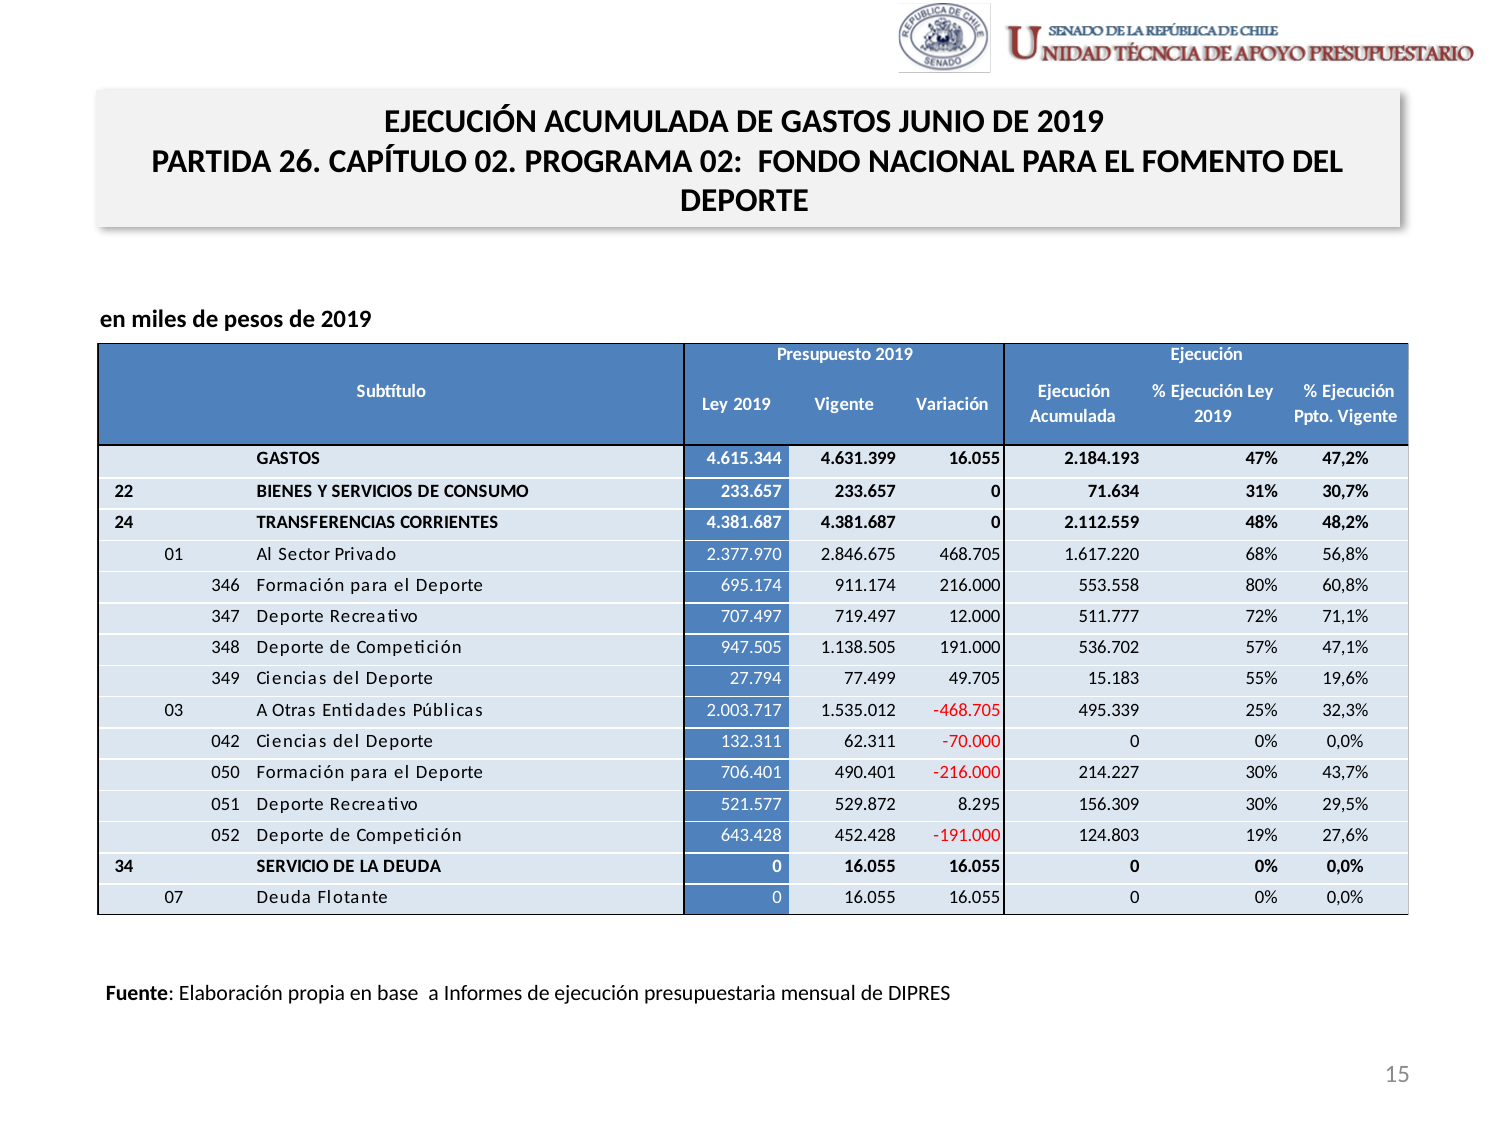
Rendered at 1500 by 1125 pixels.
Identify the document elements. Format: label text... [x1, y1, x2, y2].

slide_number 15 [1074, 1042, 1425, 1103]
text_box en miles de pesos de 2019 [85, 295, 1376, 343]
footer Fuente: Elaboración propia en base a Informes de ejecución presupuestaria mensual de DIPRES [91, 971, 1371, 1008]
picture [898, 0, 1500, 113]
picture [97, 342, 1411, 917]
text_box EJECUCIÓN ACUMULADA DE GASTOS JUNIO DE 2019 PARTIDA 26. CAPÍTULO 02. PROGRAMA 02: FONDO NACIONAL PARA EL FOMENTO DEL DEPORTE [96, 90, 1400, 227]
